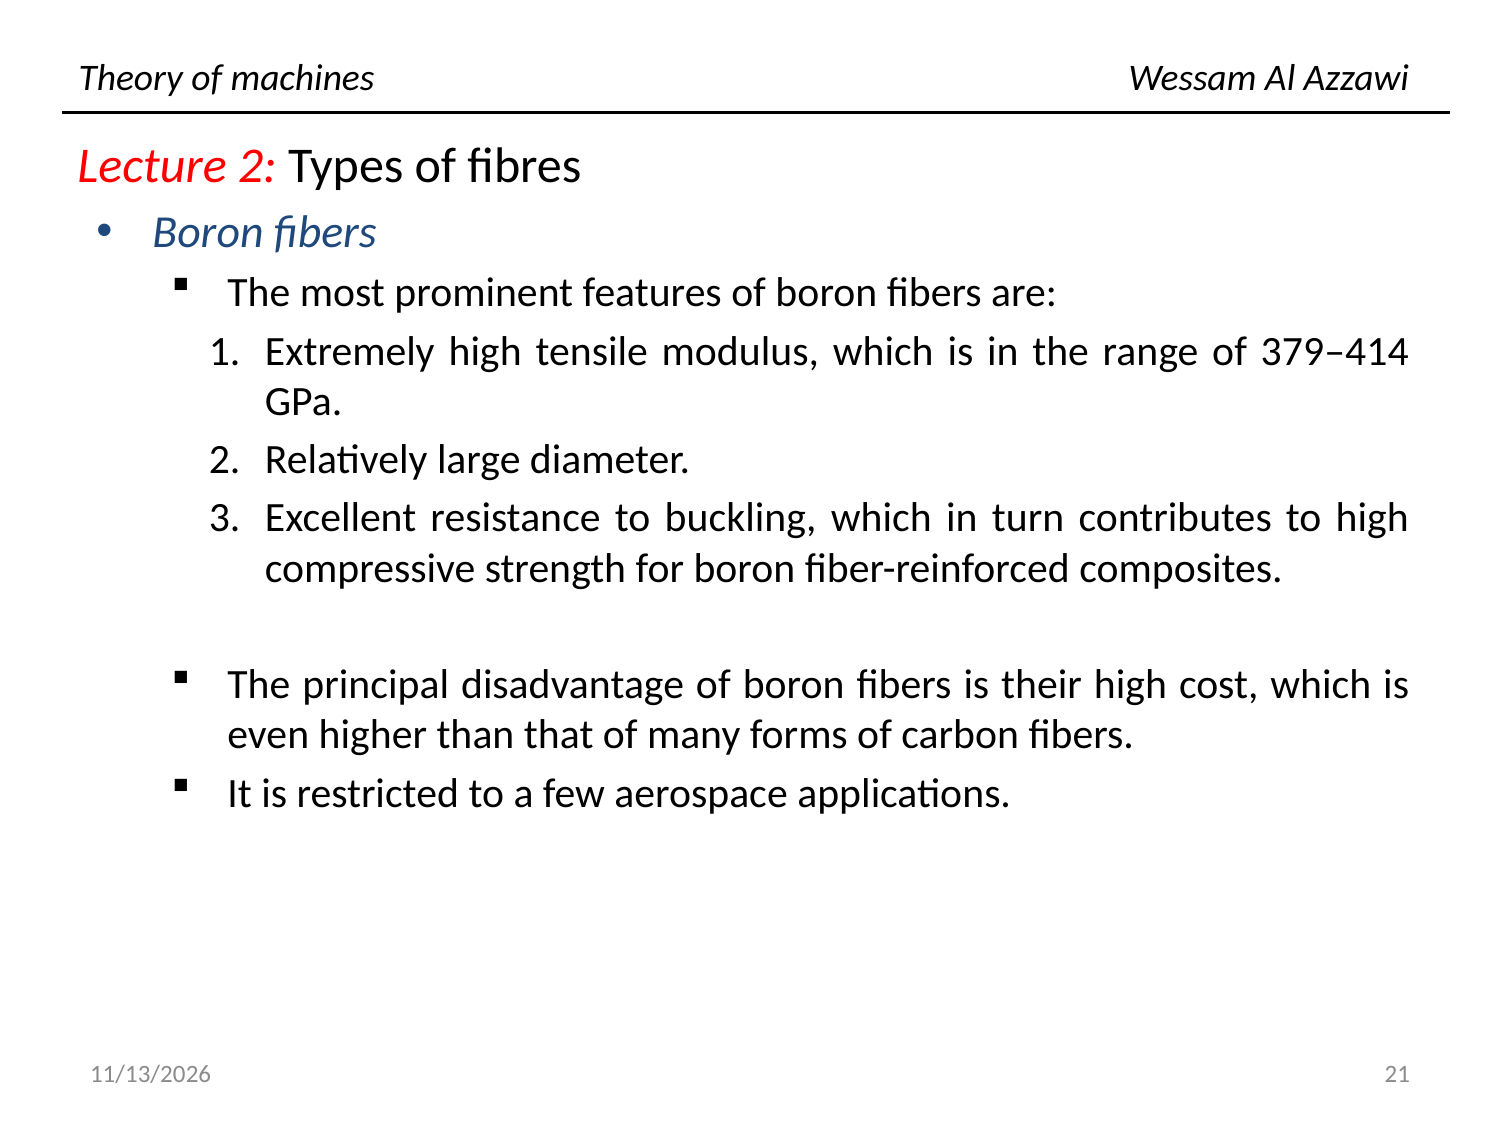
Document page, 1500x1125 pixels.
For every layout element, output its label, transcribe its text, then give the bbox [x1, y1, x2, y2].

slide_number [75, 1042, 425, 1103]
title Theory of machines Wessam Al Azzawi [24, 24, 1463, 125]
slide_number 21 [1074, 1042, 1425, 1103]
subtitle Lecture 2: Types of fibres Boron fibers The most prominent features of boron fibers are: Extremely high tensile modulus, which is in the range of 379–414 GPa. Relatively large diameter. Excellent resistance to buckling, which in turn contributes to high compressive strength for boron fiber-reinforced composites. The principal disadvantage of boron fibers is their high cost, which is even higher than that of many forms of carbon fibers. It is restricted to a few aerospace applications. [62, 125, 1425, 1050]
